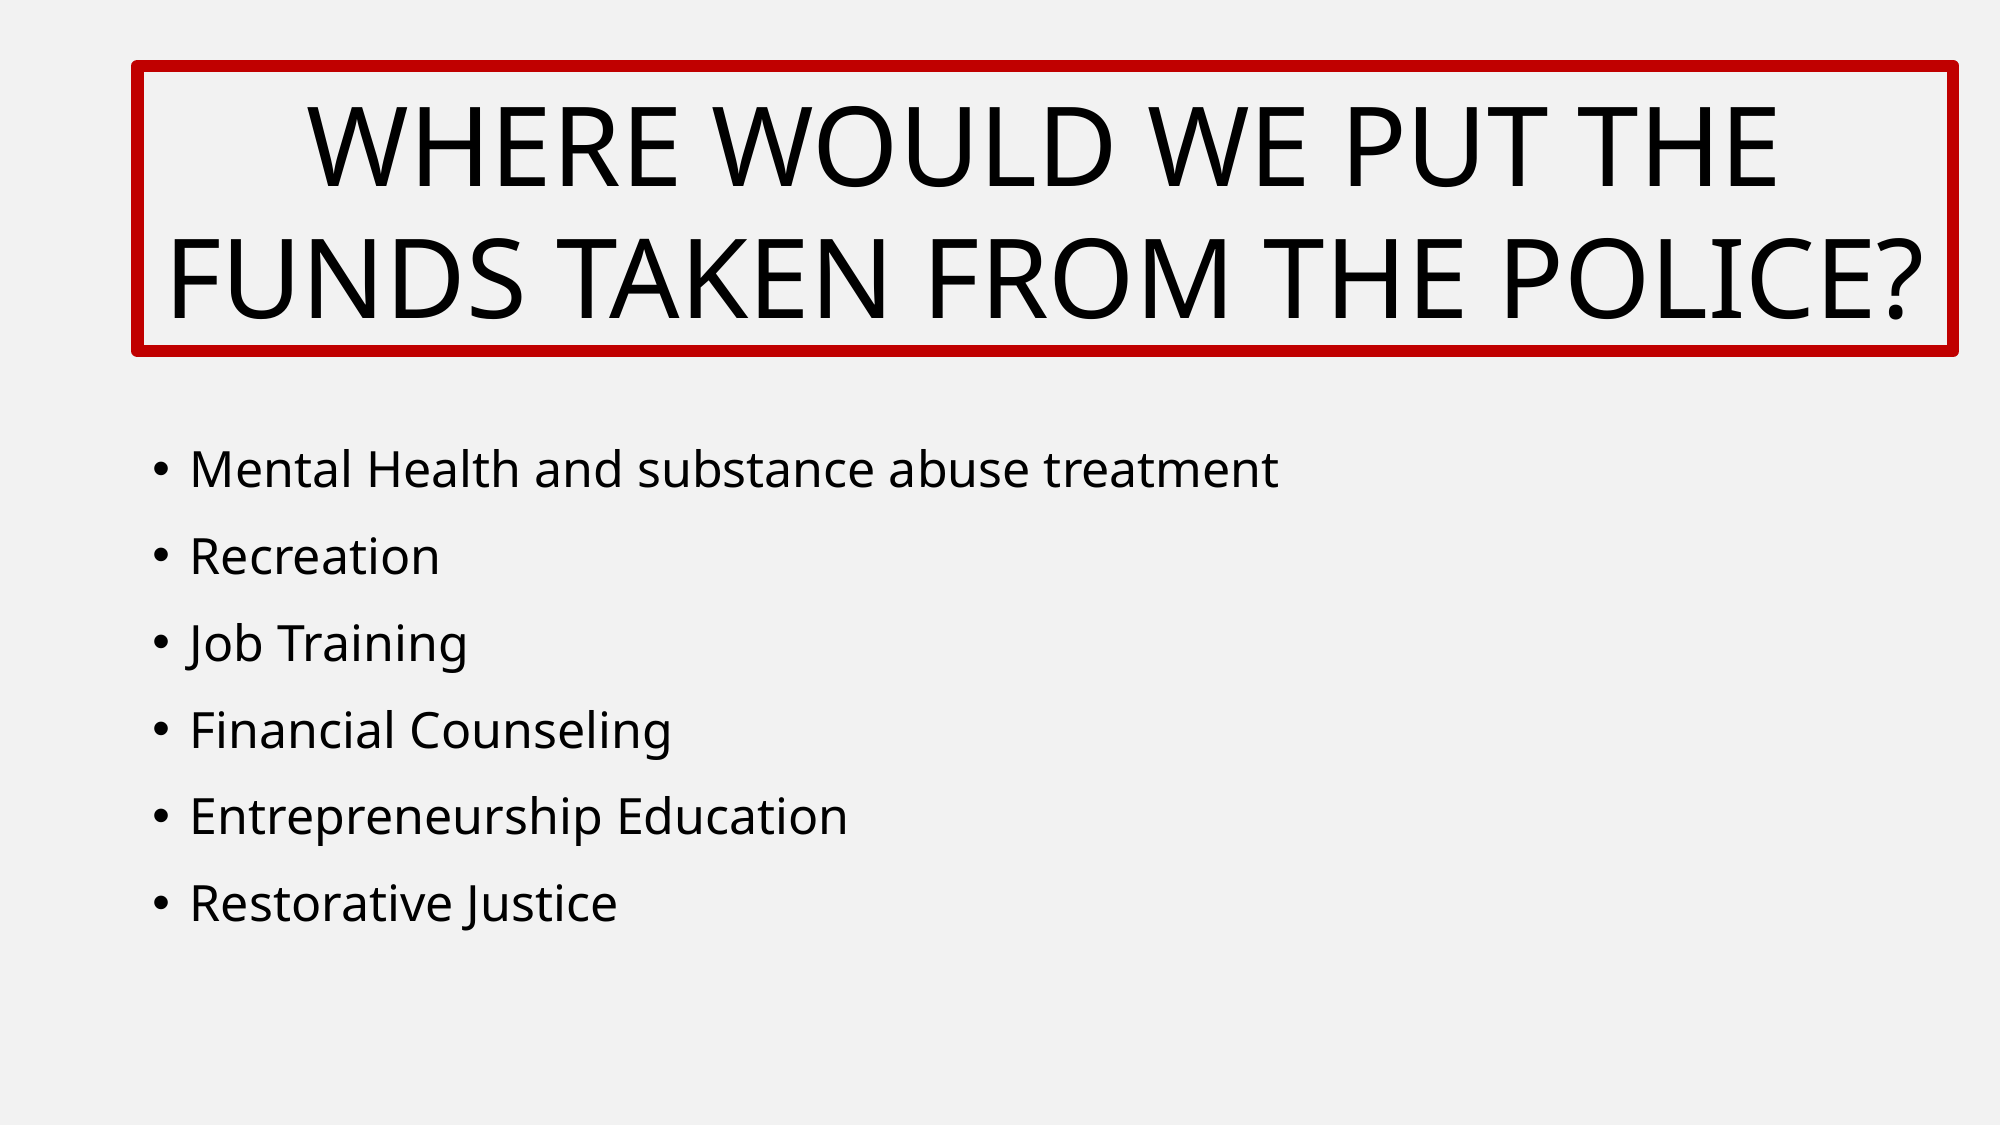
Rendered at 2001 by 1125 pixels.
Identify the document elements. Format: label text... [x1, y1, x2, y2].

title WHERE WOULD WE PUT THE FUNDS TAKEN FROM THE POLICE? [137, 65, 1953, 351]
list Mental Health and substance abuse treatment Recreation Job Training Financial Counseling Entrepreneurship Education Restorative Justice [137, 424, 1863, 1014]
